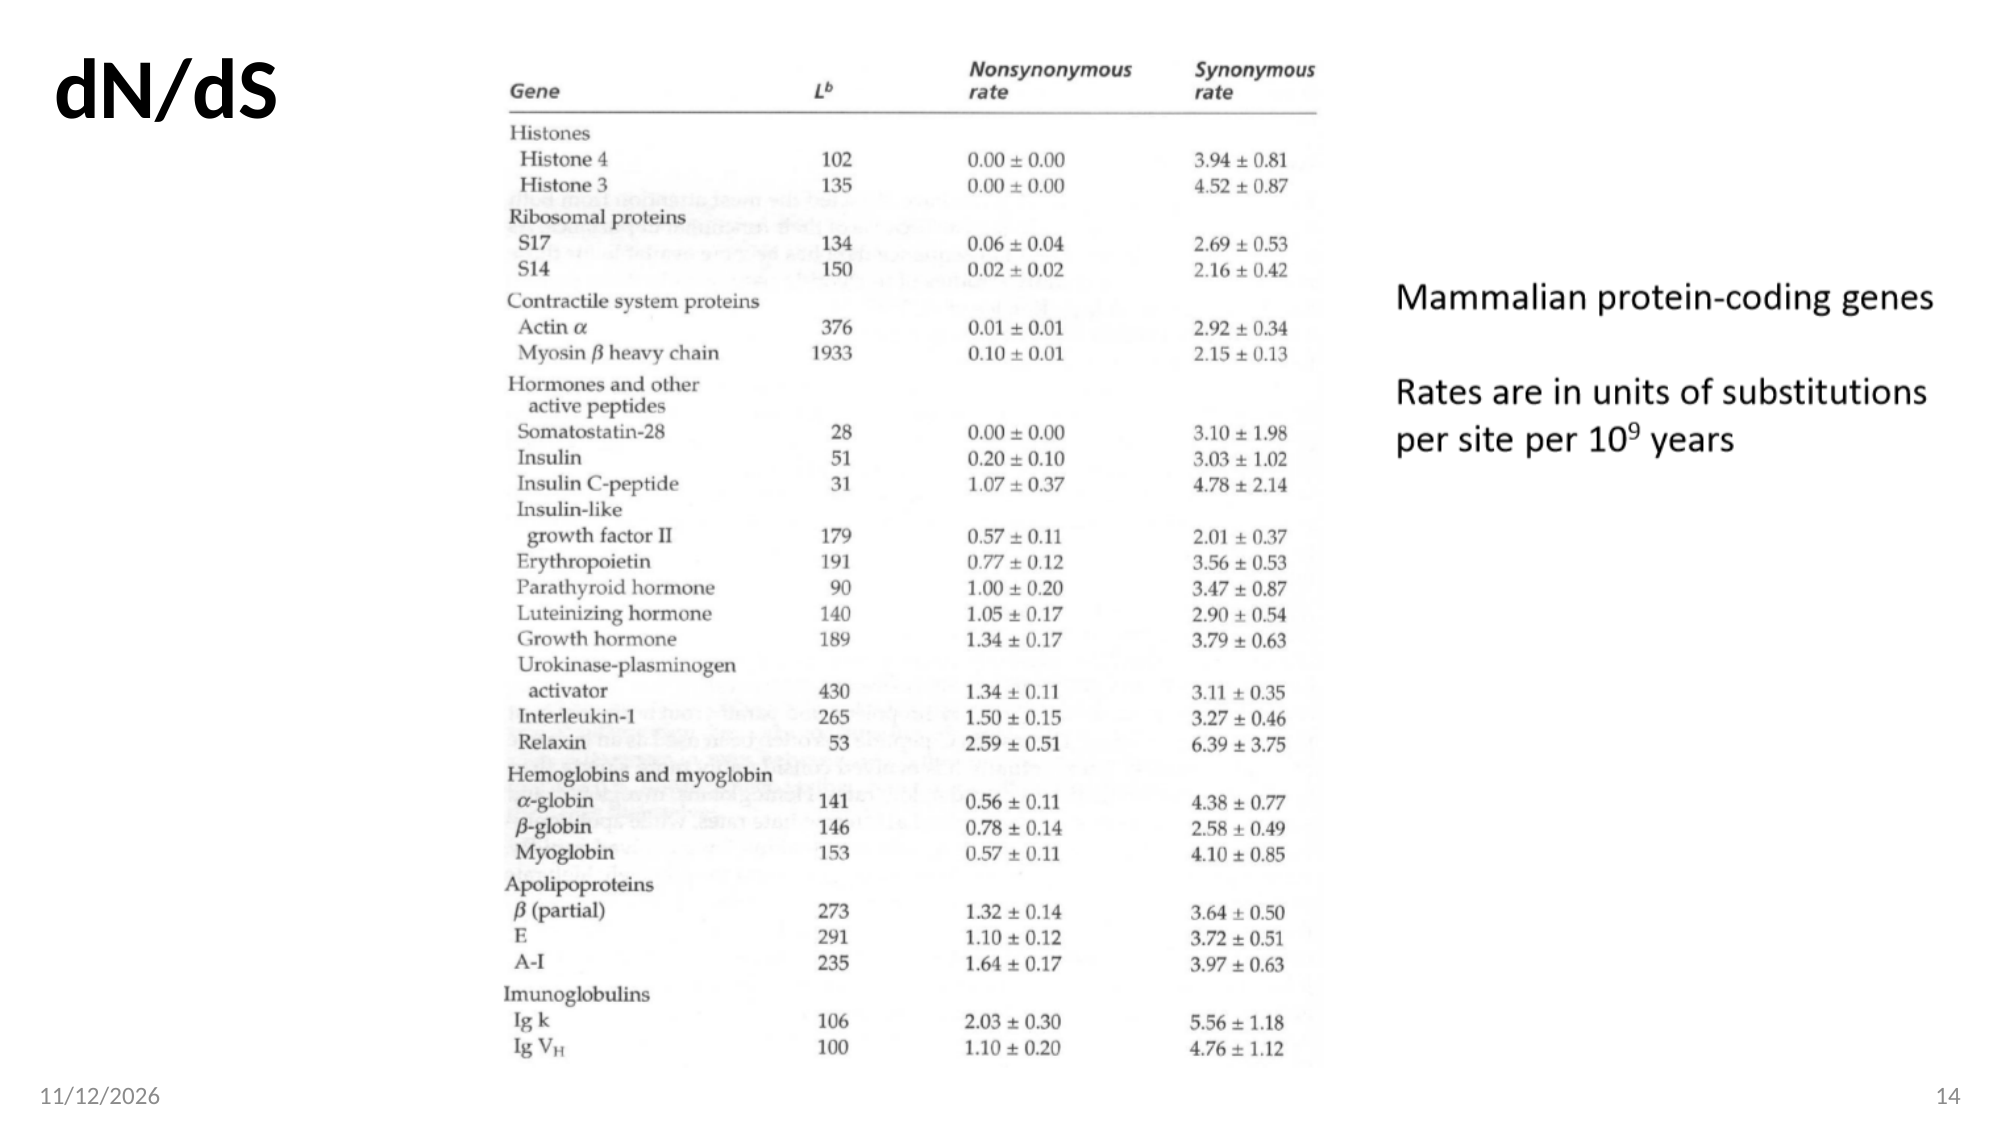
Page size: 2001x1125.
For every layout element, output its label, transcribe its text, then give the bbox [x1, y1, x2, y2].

picture [429, 52, 1955, 1074]
slide_number 14 [1510, 1064, 1961, 1125]
title dN/dS [39, 37, 1961, 145]
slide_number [39, 1064, 490, 1125]
